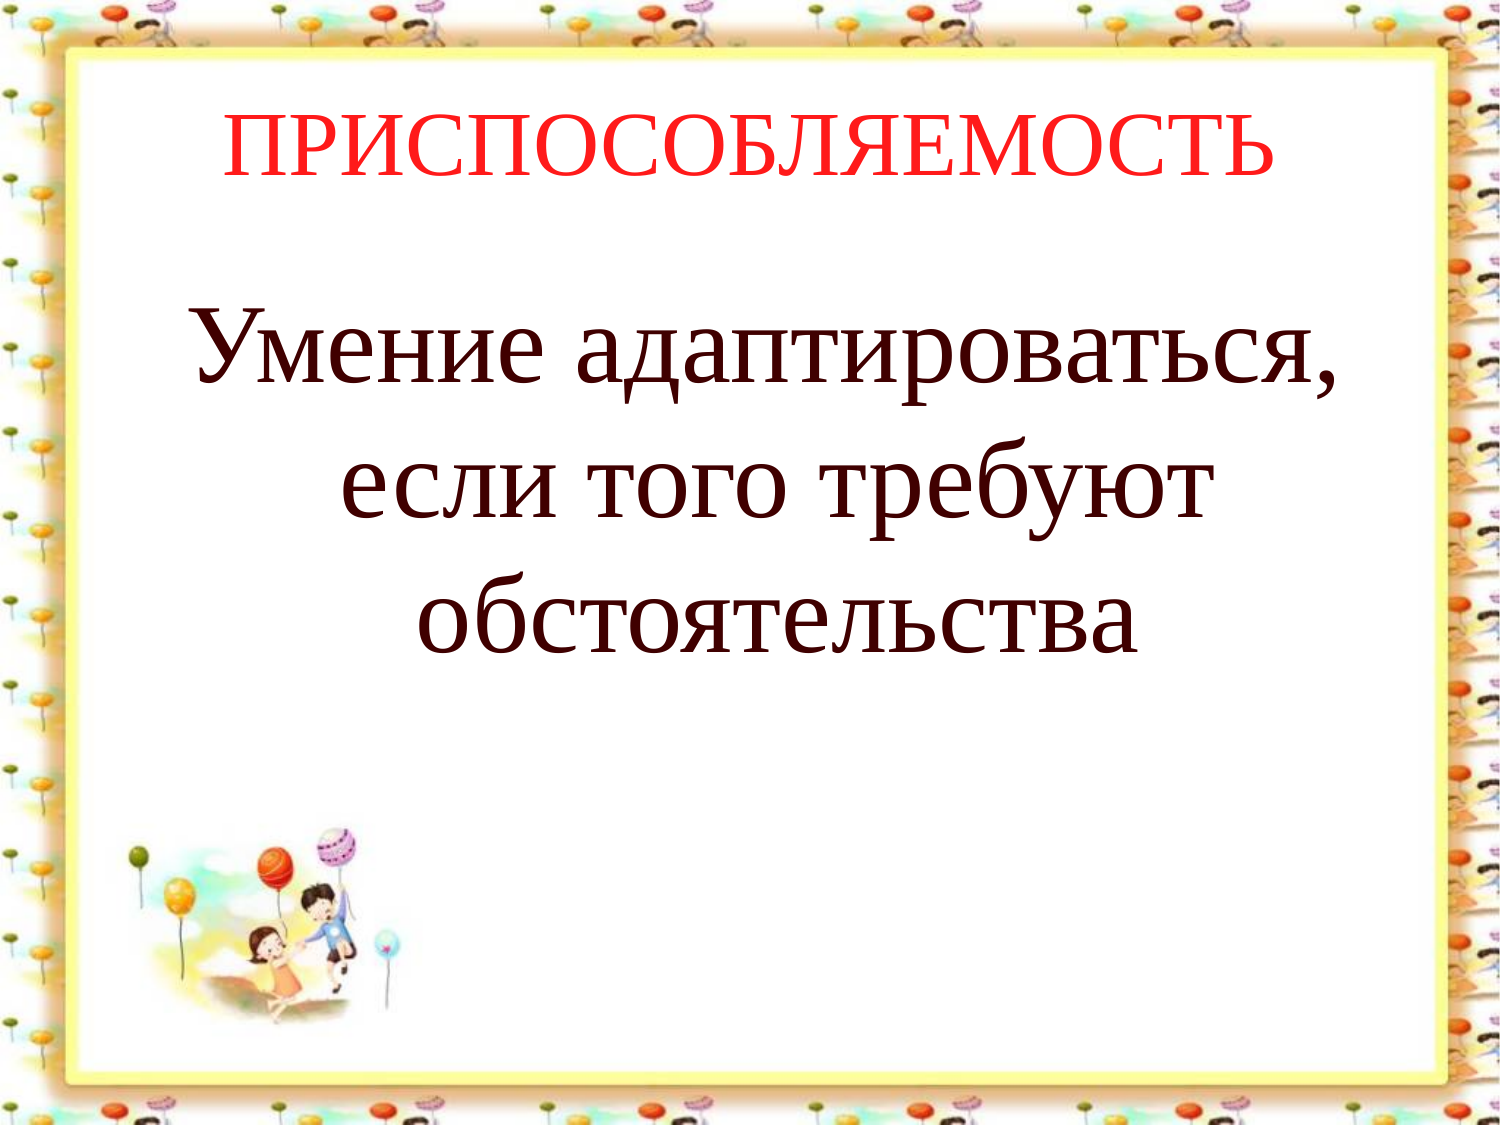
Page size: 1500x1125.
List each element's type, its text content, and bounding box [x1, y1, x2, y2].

picture [0, 0, 1500, 1125]
list Умение адаптироваться, если того требуют обстоятельства [74, 262, 1426, 1006]
title ПРИСПОСОБЛЯЕМОСТЬ [74, 44, 1426, 233]
